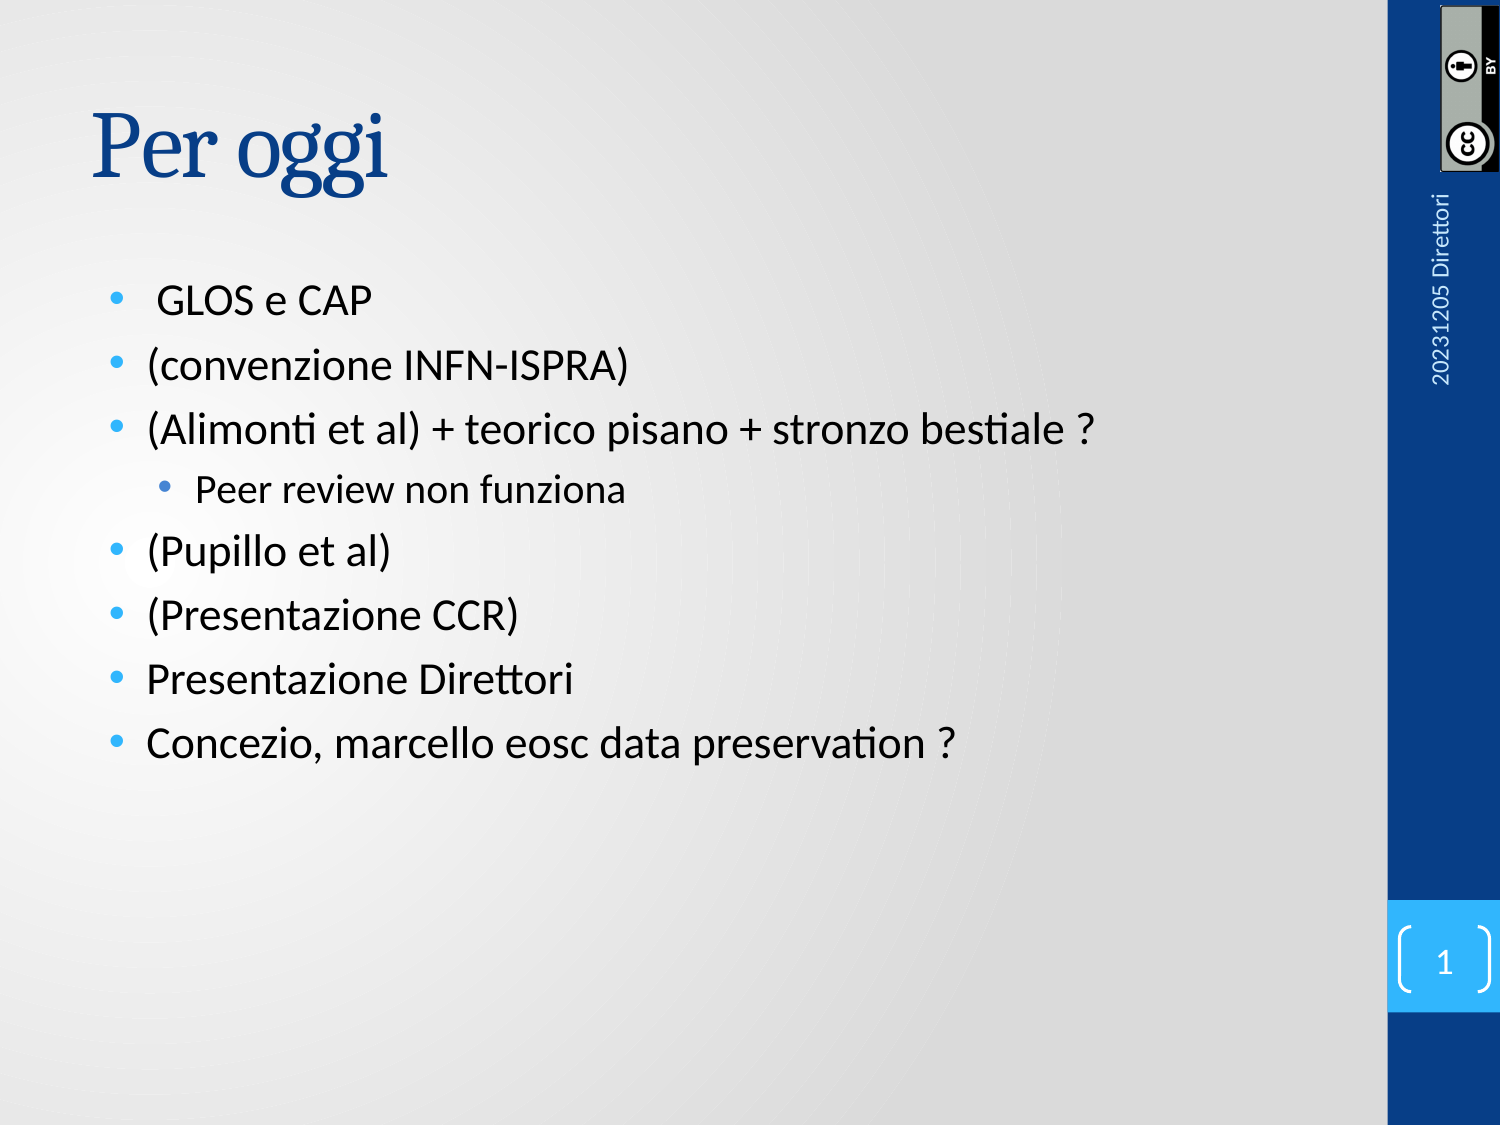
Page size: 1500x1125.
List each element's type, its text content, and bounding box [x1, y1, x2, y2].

slide_number 1 [1397, 925, 1492, 994]
footer 20231205 Direttori [1408, 178, 1469, 889]
list GLOS e CAP (convenzione INFN-ISPRA) (Alimonti et al) + teorico pisano + stronzo bestiale ? Peer review non funziona (Pupillo et al) (Presentazione CCR) Presentazione Direttori Concezio, marcello eosc data preservation ? [75, 262, 1325, 1050]
title Per oggi [75, 45, 1325, 233]
picture [1441, 6, 1499, 172]
